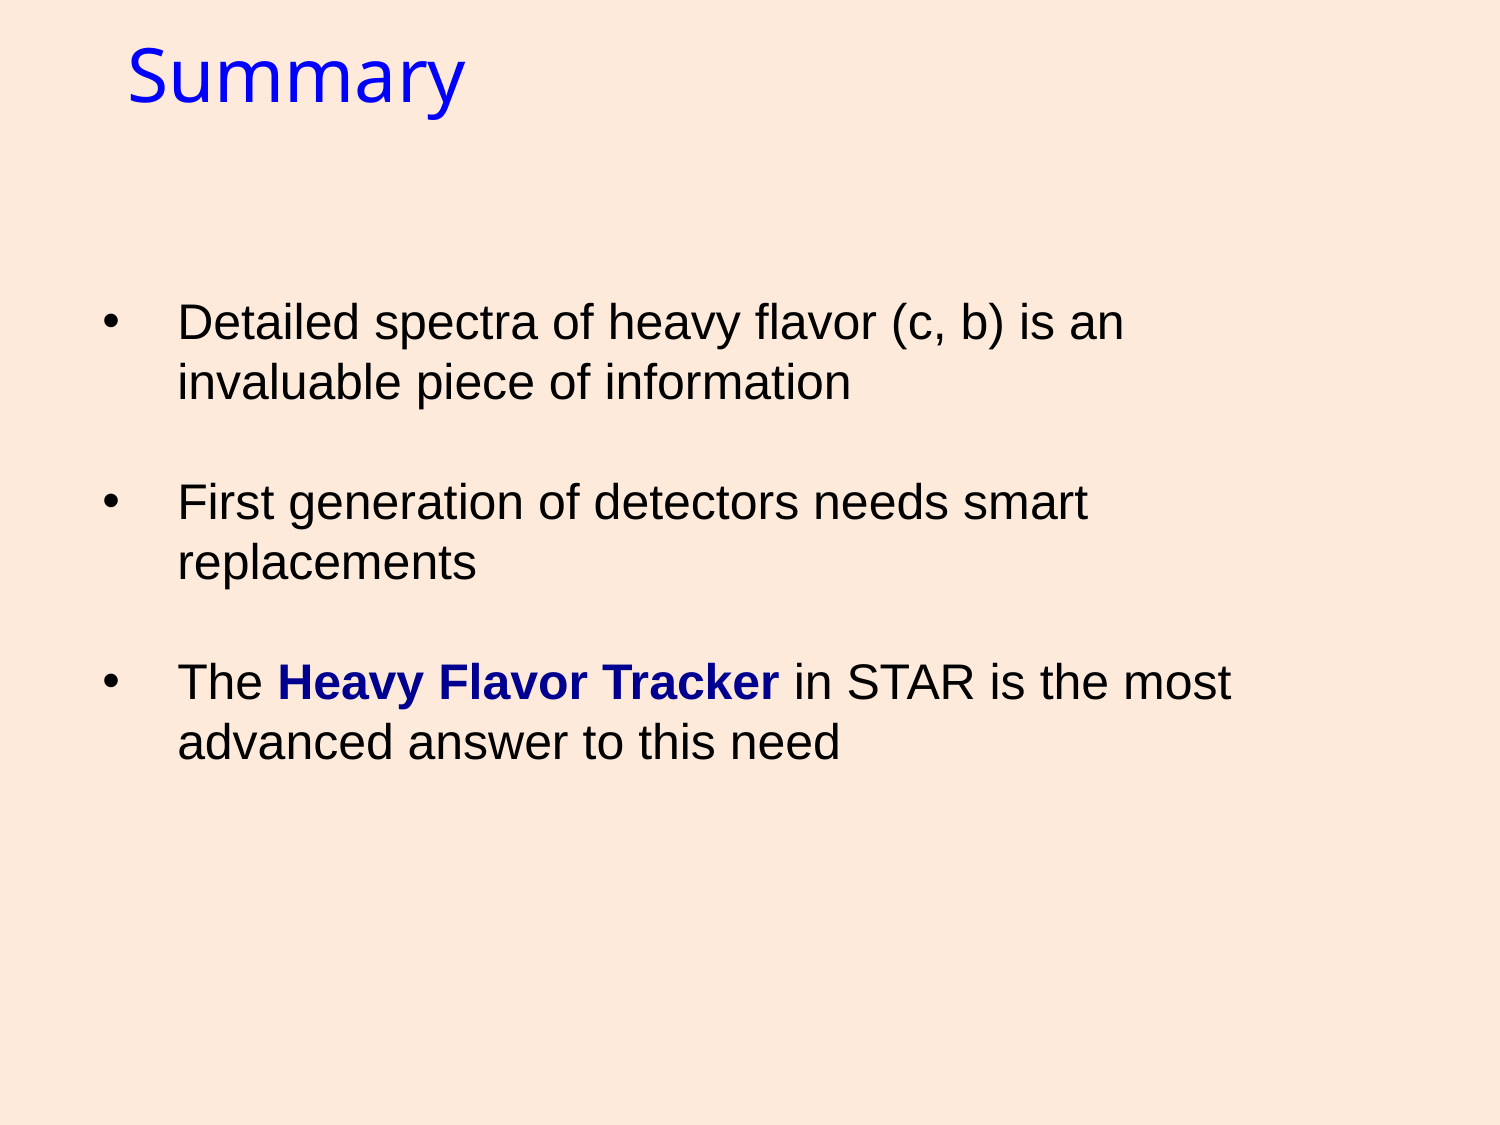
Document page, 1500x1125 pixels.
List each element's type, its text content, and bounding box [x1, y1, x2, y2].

title Summary [112, 19, 1363, 100]
text_box Detailed spectra of heavy flavor (c, b) is an invaluable piece of information First generation of detectors needs smart replacements The Heavy Flavor Tracker in STAR is the most advanced answer to this need [87, 282, 1375, 823]
